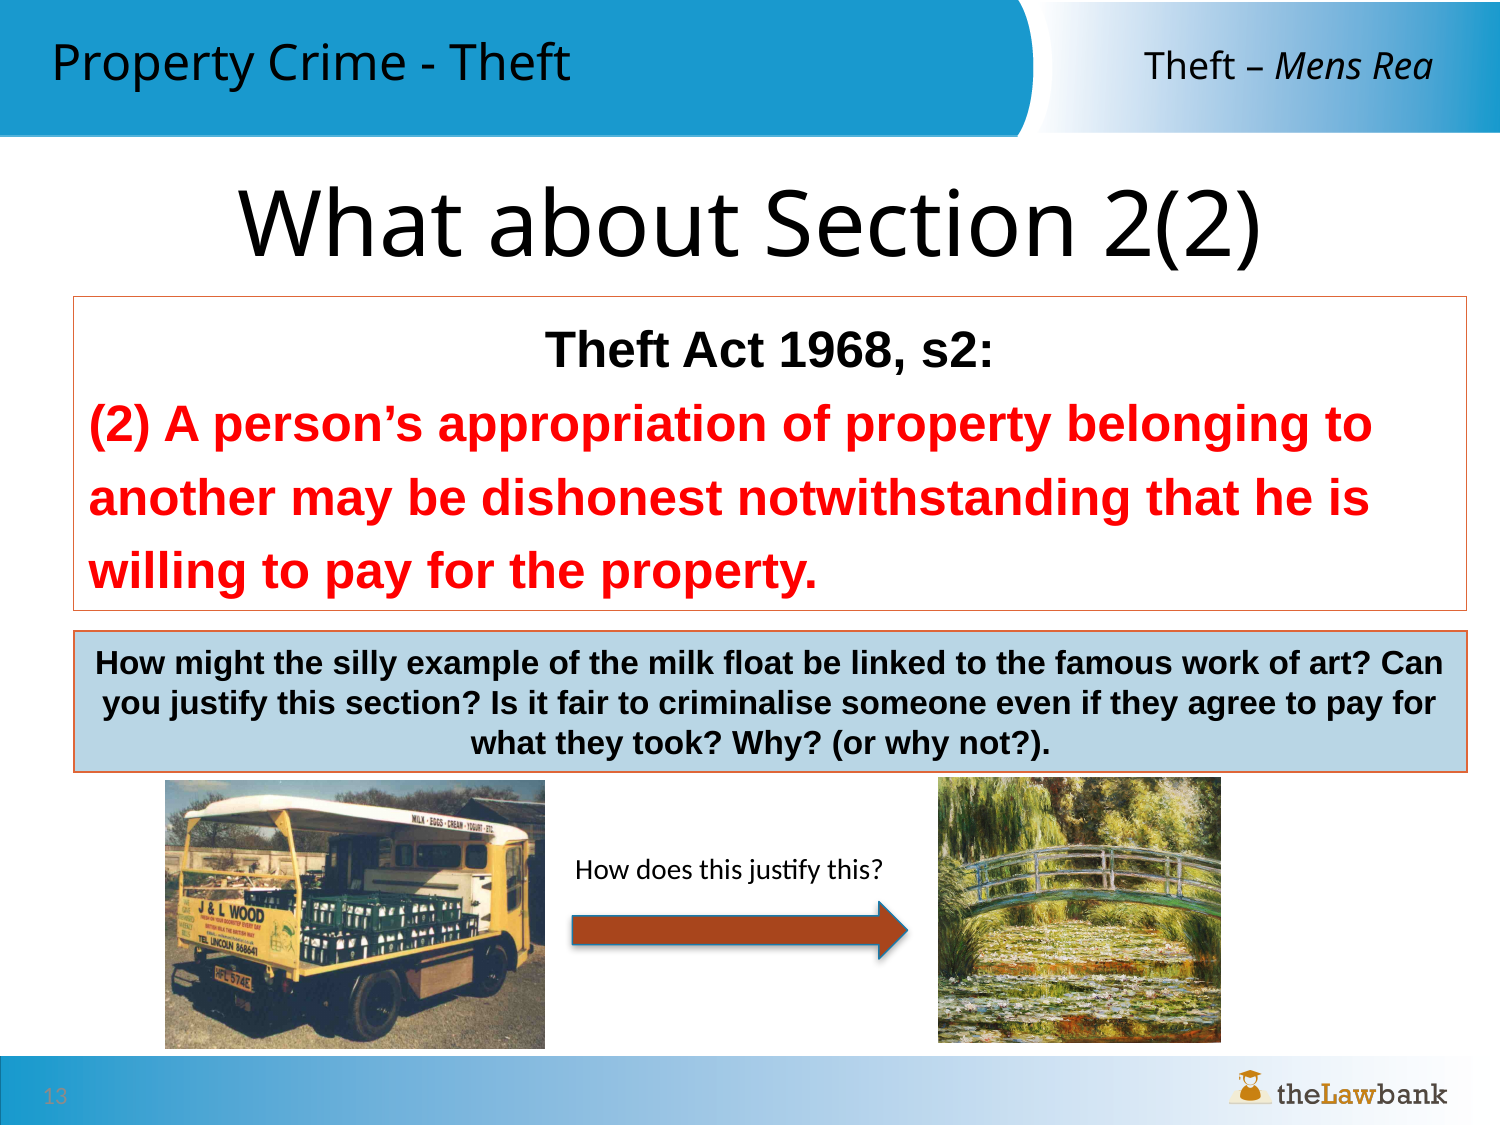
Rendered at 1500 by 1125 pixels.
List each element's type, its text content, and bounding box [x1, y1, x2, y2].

list Theft Act 1968, s2: (2) A person’s appropriation of property belonging to another may be dishonest notwithstanding that he is willing to pay for the property. [73, 296, 1467, 611]
title What about Section 2(2) [75, 152, 1425, 287]
picture [937, 777, 1221, 1044]
text_box [571, 900, 909, 960]
picture [0, 1056, 1500, 1125]
text_box How might the silly example of the milk float be linked to the famous work of art? Can you justify this section? Is it fair to criminalise someone even if they agree to pay for what they took? Why? (or why not?). [74, 630, 1467, 773]
picture [0, 0, 1500, 137]
text_box How does this justify this? [560, 842, 914, 893]
picture [164, 780, 545, 1049]
slide_number 13 [27, 1065, 378, 1125]
